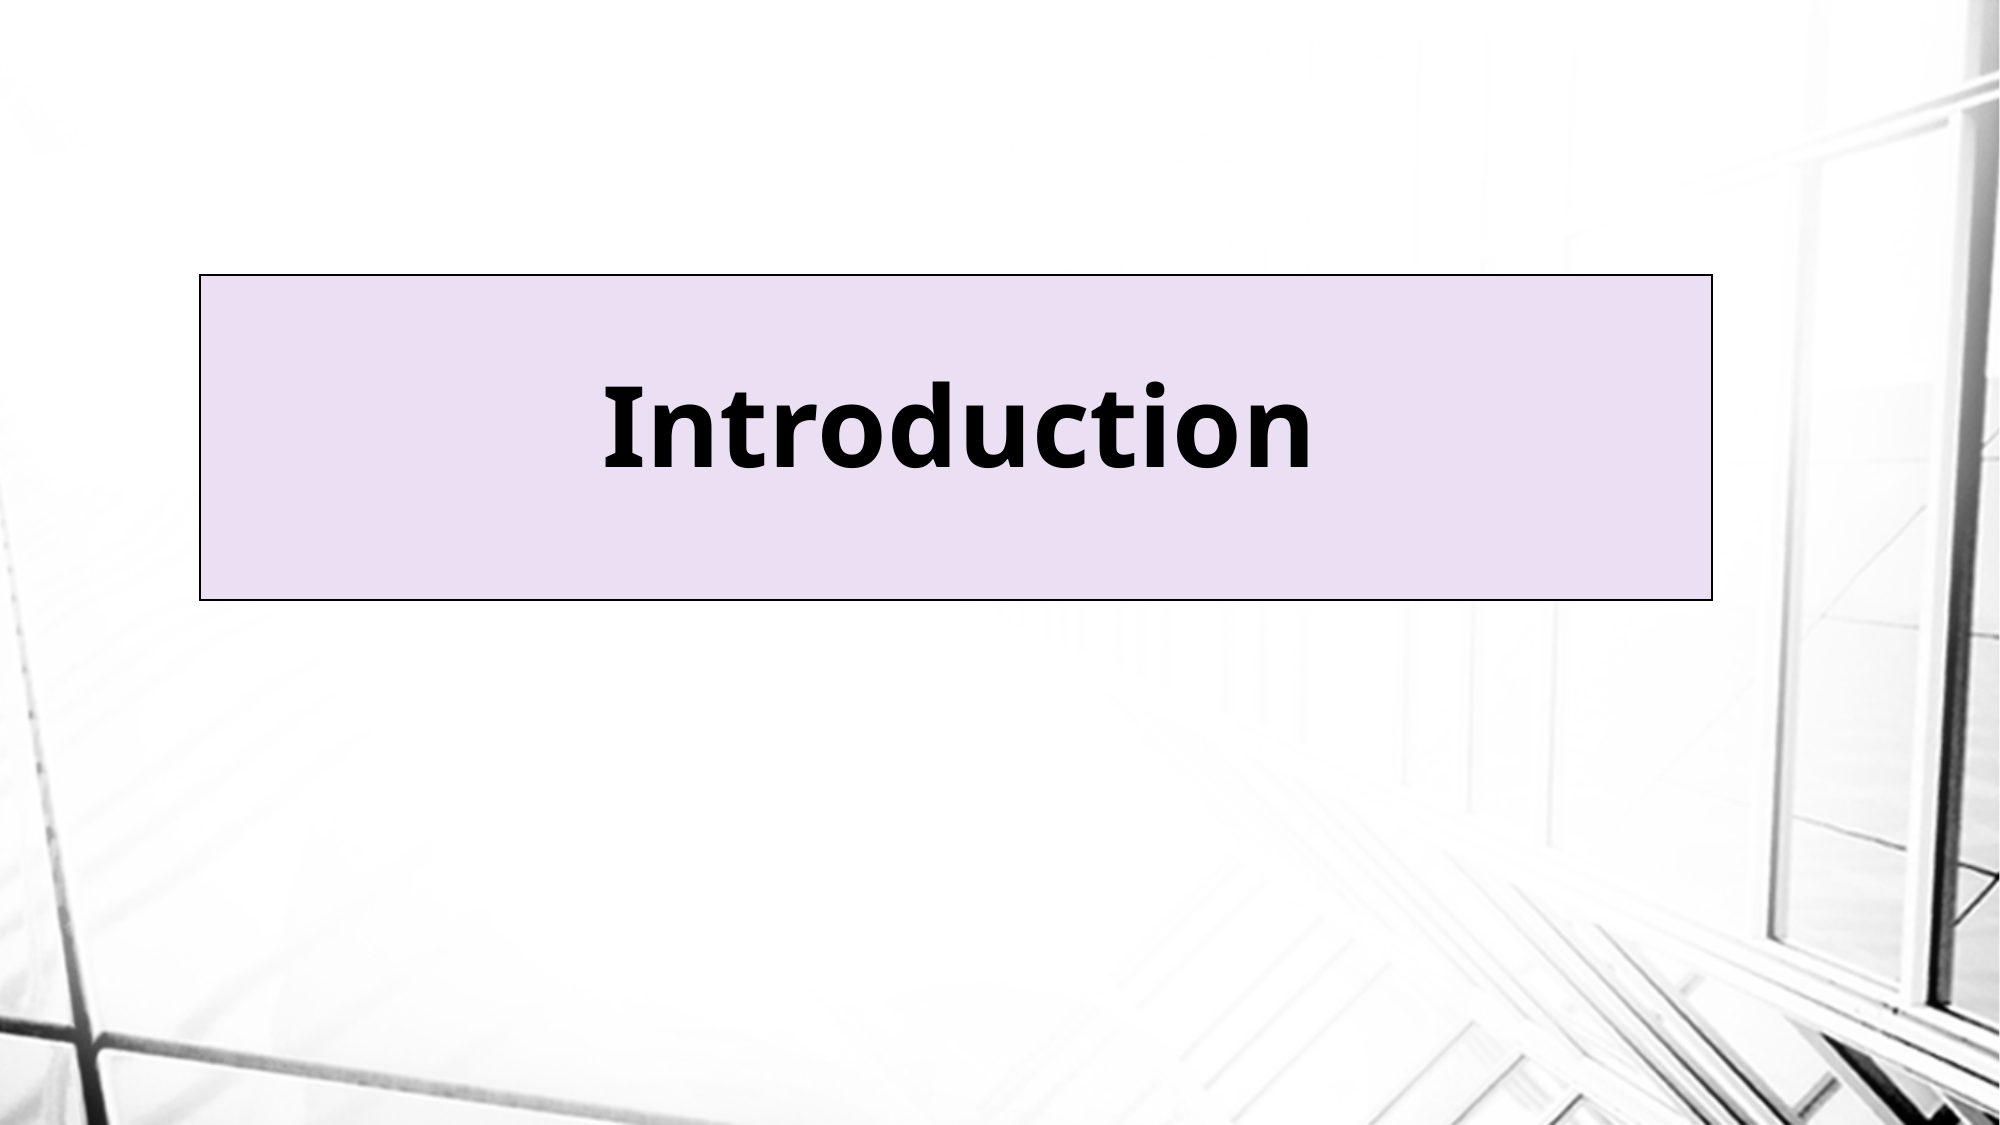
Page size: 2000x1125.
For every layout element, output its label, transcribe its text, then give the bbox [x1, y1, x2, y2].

list Introduction [199, 274, 1713, 601]
picture [0, 0, 2000, 1125]
